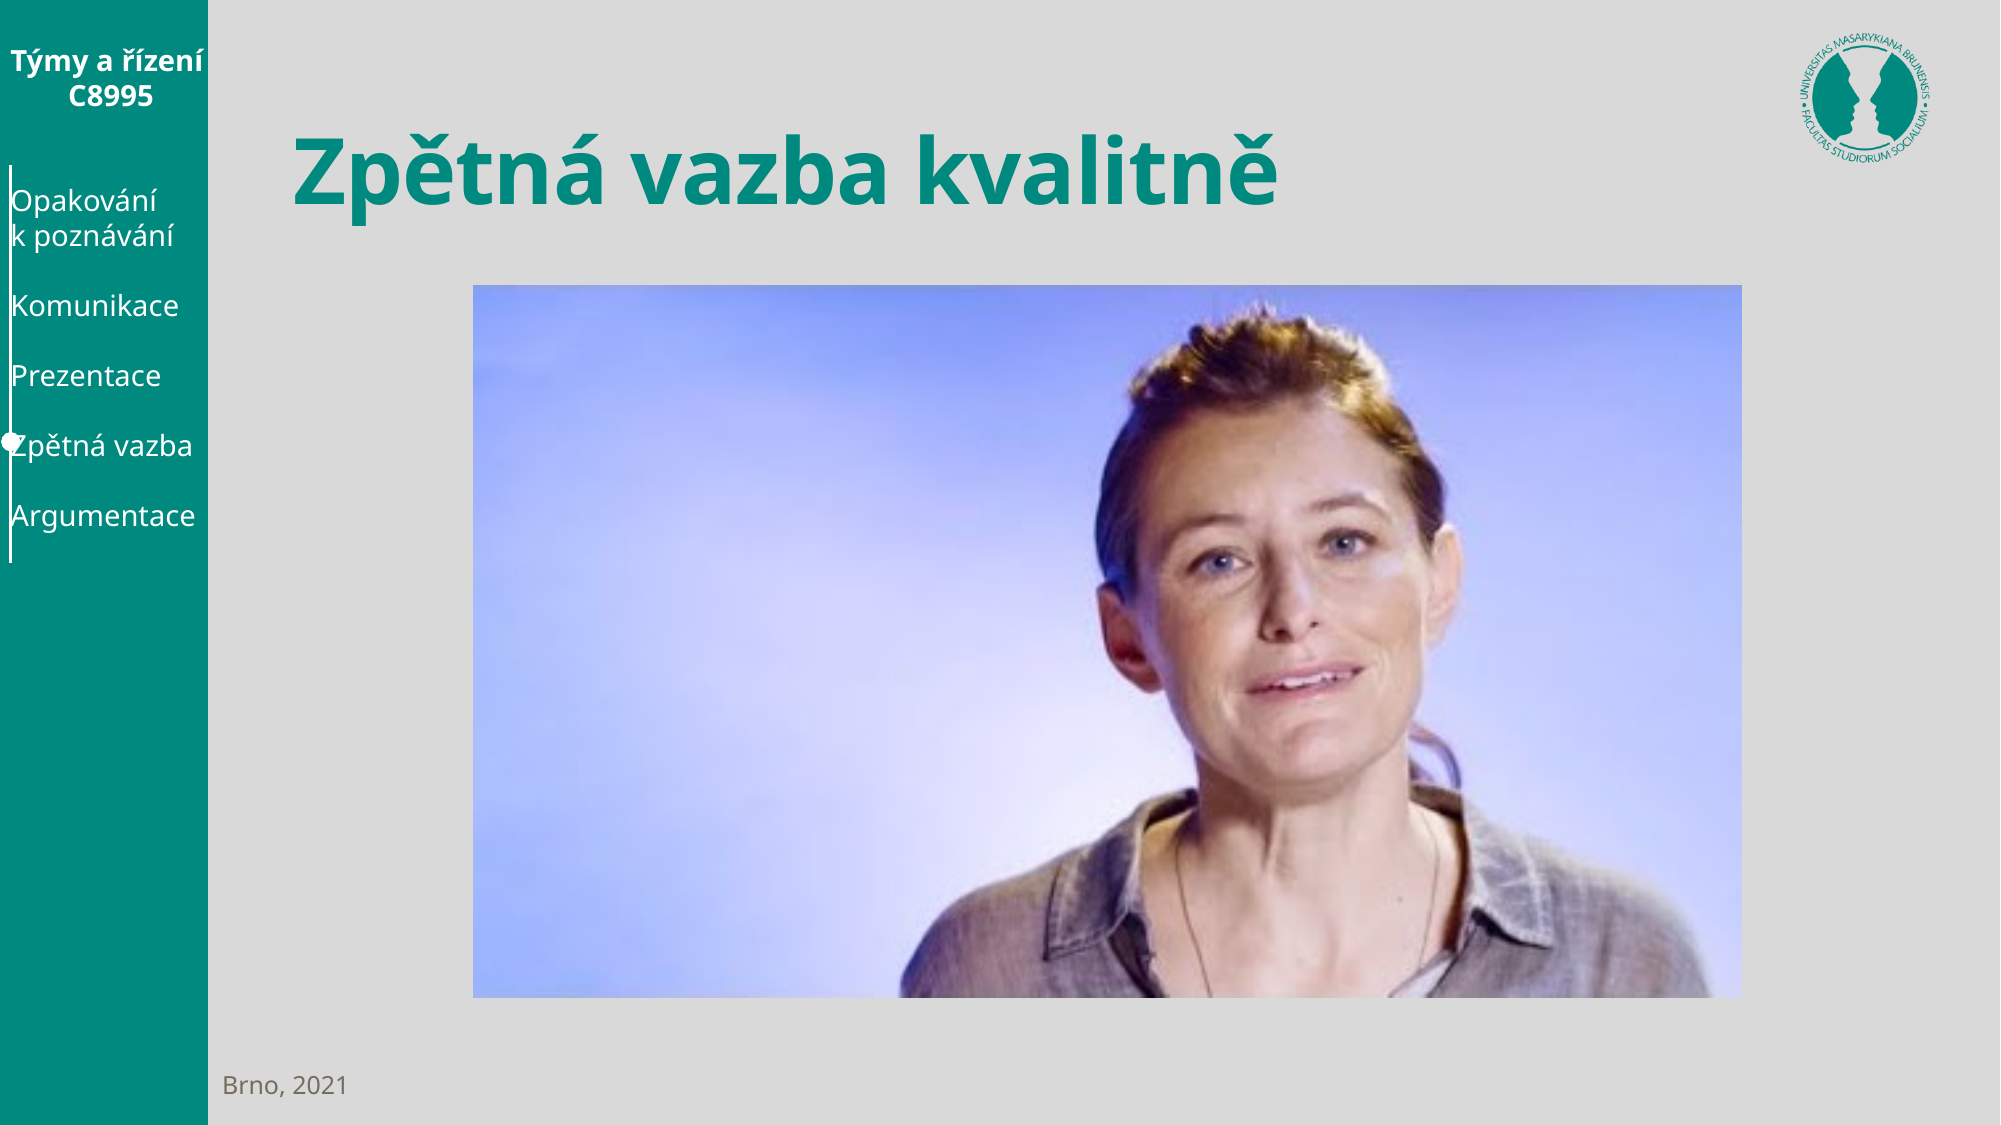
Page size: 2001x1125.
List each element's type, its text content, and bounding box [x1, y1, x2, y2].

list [472, 284, 1743, 999]
title Zpětná vazba kvalitně [278, 14, 1869, 233]
text_box Brno, 2021 [208, 1050, 1243, 1107]
text_box [17, 434, 21, 449]
text_box Týmy a řízení C8995 Opakování k poznávání Komunikace Prezentace Zpětná vazba Argumentace [0, 0, 208, 1125]
picture [1796, 29, 1933, 166]
